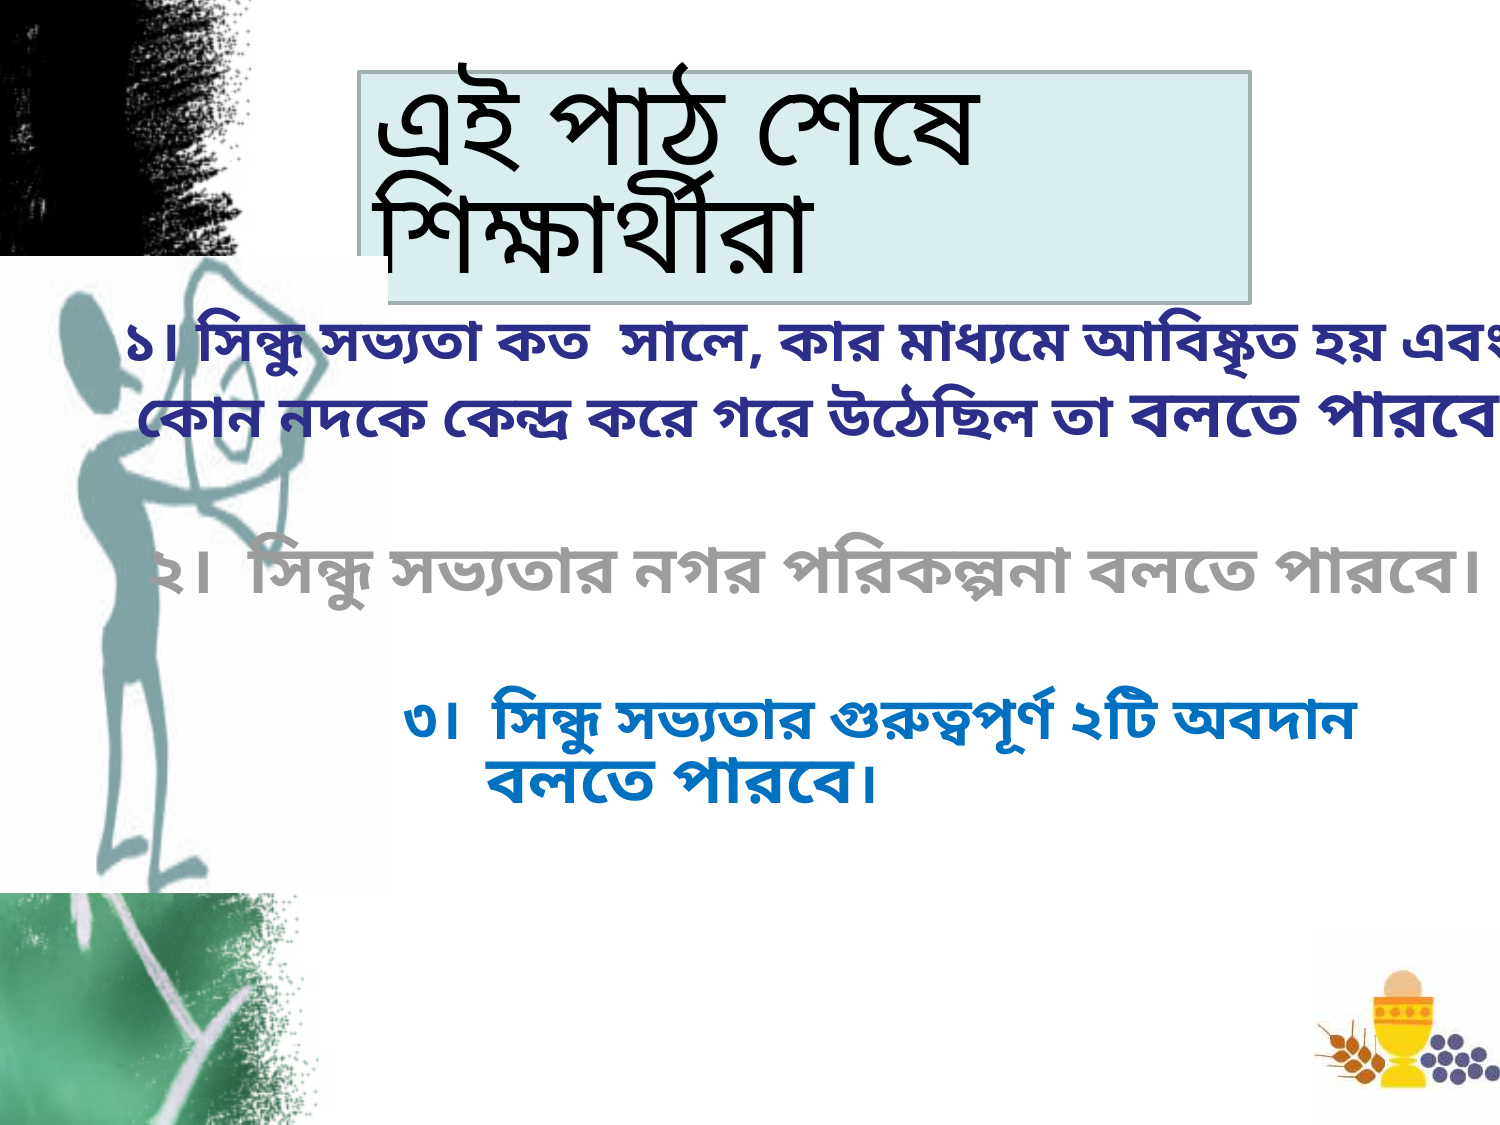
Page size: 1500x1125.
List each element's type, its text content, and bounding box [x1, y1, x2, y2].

text_box এই পাঠ শেষে শিক্ষার্থীরা [357, 70, 1252, 305]
text_box ৩। সিন্ধু সভ্যতার গুরুত্বপূর্ণ ২টি অবদান বলতে পারবে। [391, 680, 1500, 824]
text_box ১। সিন্ধু সভ্যতা কত সালে, কার মাধ্যমে আবিষ্কৃত হয় এবং কোন নদকে কেন্দ্র করে গরে উঠেছিল তা বলতে পারবে। [391, 309, 1500, 458]
text_box ২। সিন্ধু সভ্যতার নগর পরিকল্পনা বলতে পারবে। [391, 535, 1500, 615]
picture [0, 0, 1500, 1125]
